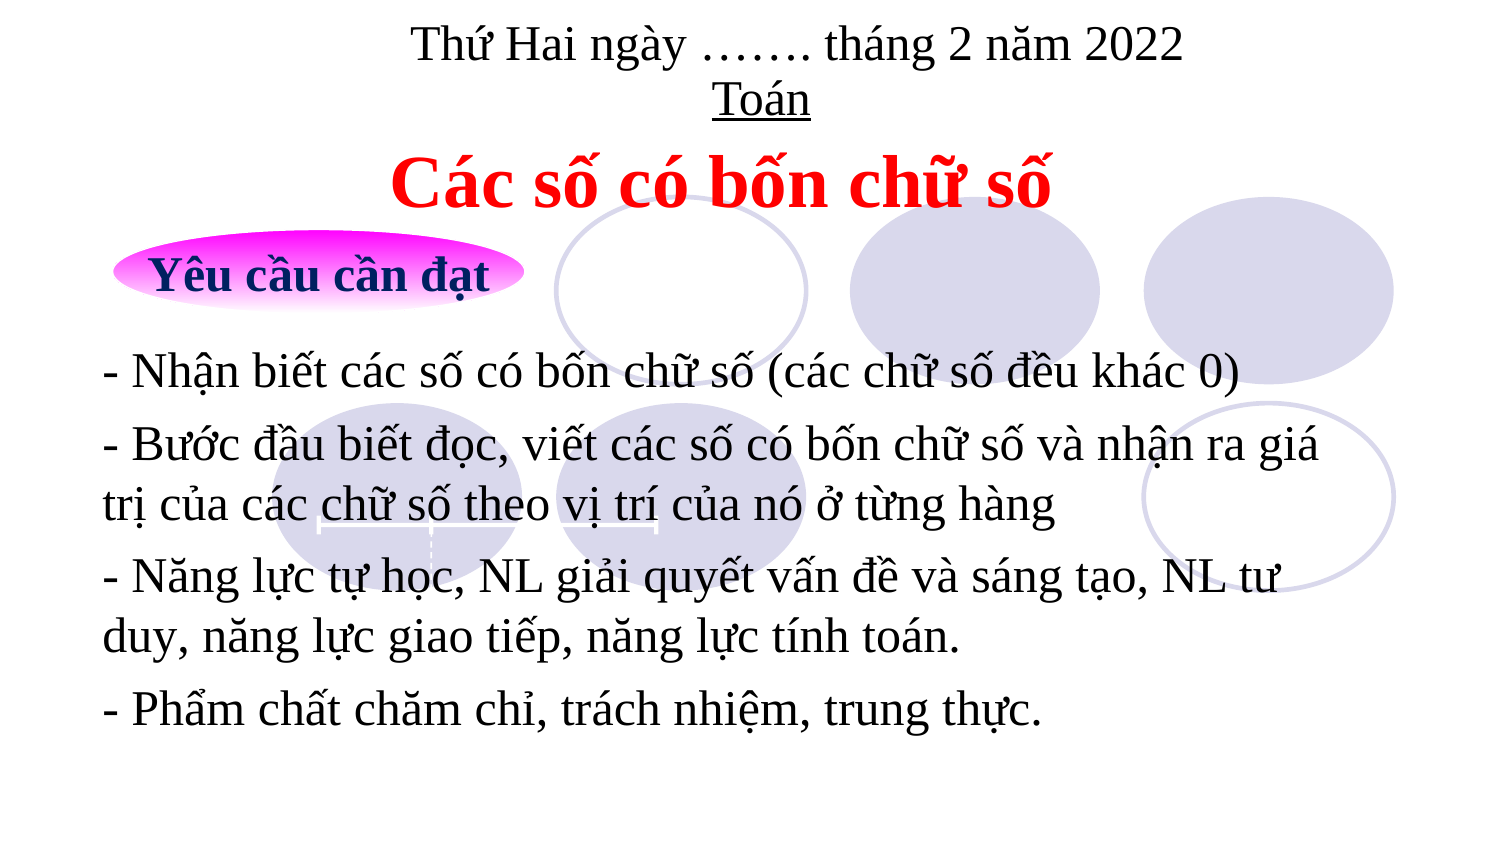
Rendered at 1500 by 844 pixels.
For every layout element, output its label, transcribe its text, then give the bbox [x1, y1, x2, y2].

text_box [318, 515, 657, 535]
text_box - Nhận biết các số có bốn chữ số (các chữ số đều khác 0) - Bước đầu biết đọc, viết các số có bốn chữ số và nhận ra giá trị của các chữ số theo vị trí của nó ở từng hàng - Năng lực tự học, NL giải quyết vấn đề và sáng tạo, NL tư duy, năng lực giao tiếp, năng lực tính toán. - Phẩm chất chăm chỉ, trách nhiệm, trung thực. [87, 330, 1388, 743]
text_box Yêu cầu cần đạt [112, 229, 526, 314]
text_box Toán [696, 57, 829, 133]
text_box Thứ Hai ngày ……. tháng 2 năm 2022 [395, 2, 1261, 78]
text_box Các số có bốn chữ số [362, 124, 1113, 230]
